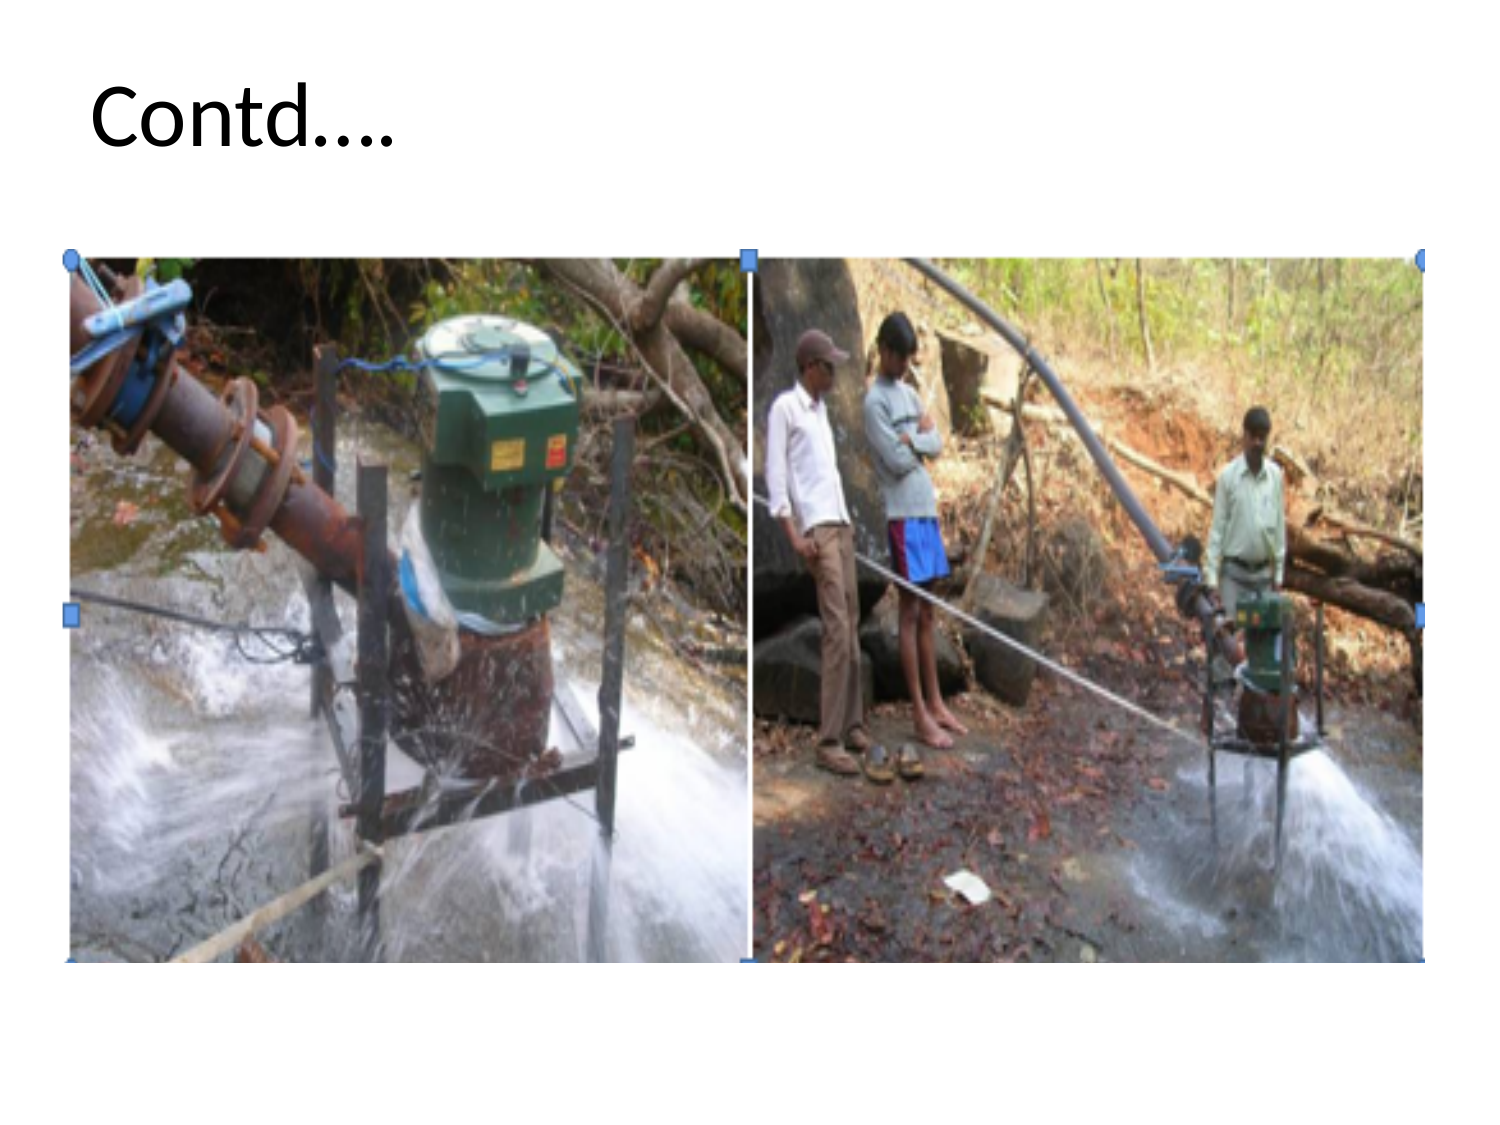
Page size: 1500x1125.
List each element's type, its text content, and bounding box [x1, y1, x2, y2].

title Contd…. [75, 45, 1425, 175]
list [62, 249, 1426, 963]
